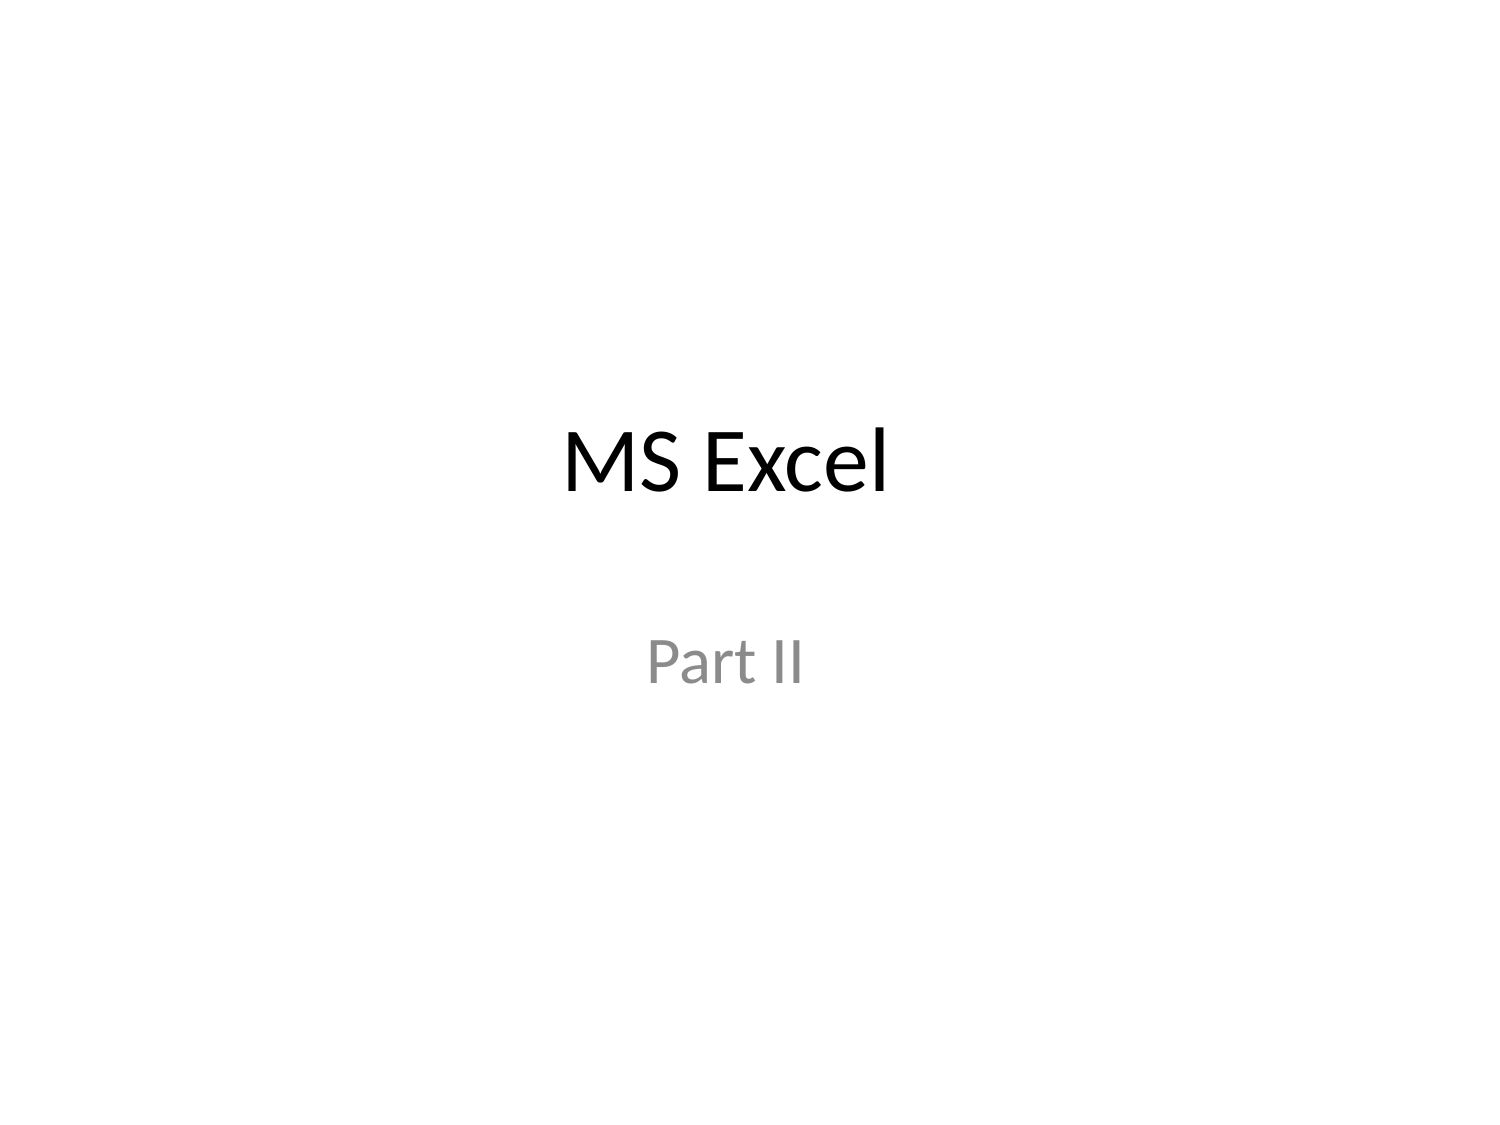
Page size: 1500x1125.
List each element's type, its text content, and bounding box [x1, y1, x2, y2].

title MS Excel [88, 304, 1364, 606]
subtitle Part II [88, 609, 1364, 807]
